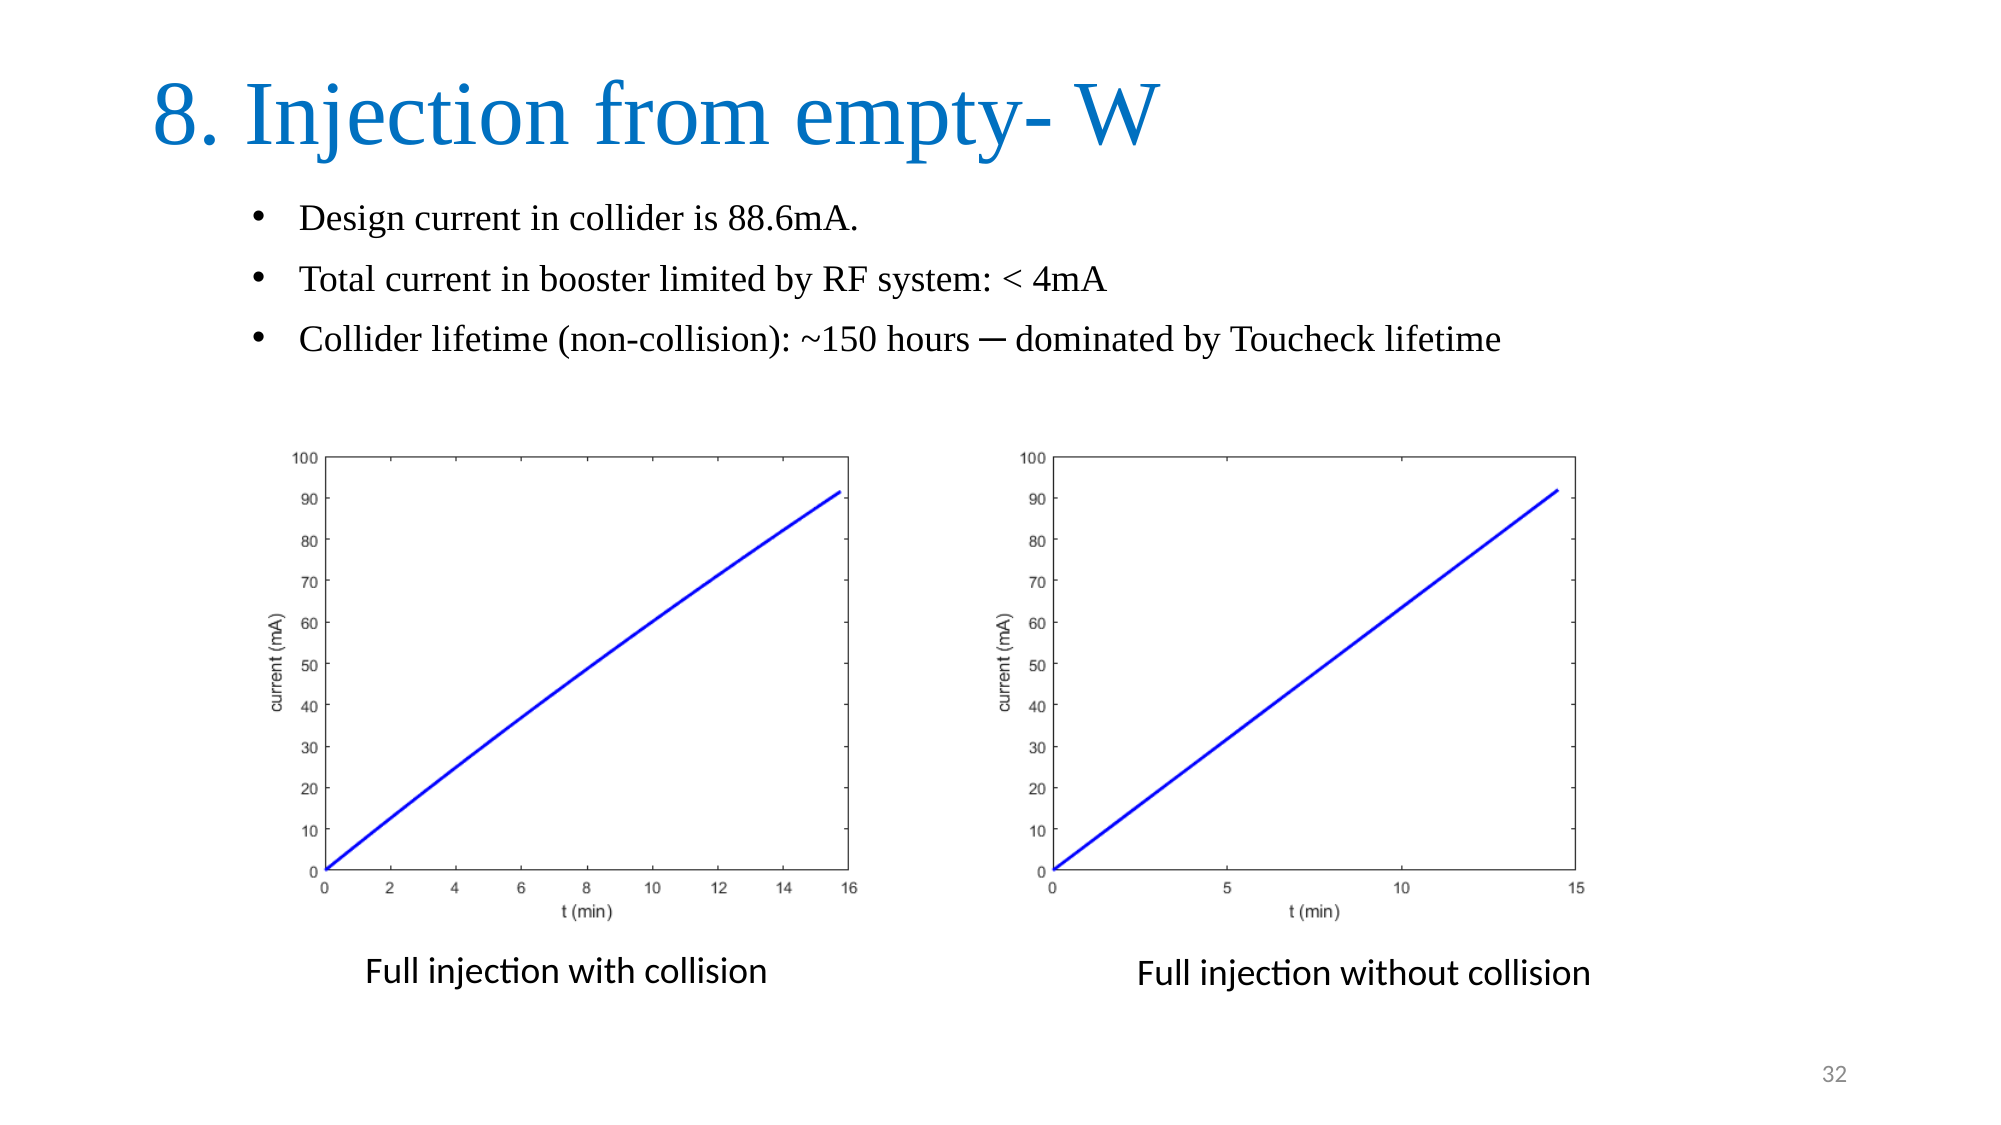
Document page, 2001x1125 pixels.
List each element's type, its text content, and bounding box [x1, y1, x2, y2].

text_box Full injection without collision [1122, 940, 1675, 1001]
text_box 8. Injection from empty- W [137, 5, 1863, 224]
text_box Design current in collider is 88.6mA. Total current in booster limited by RF system: < 4mA Collider lifetime (non-collision): ~150 hours ─ dominated by Toucheck lifetime [237, 224, 1786, 367]
picture [965, 419, 1640, 926]
picture [237, 419, 913, 926]
text_box Full injection with collision [350, 938, 903, 999]
slide_number 32 [1412, 1042, 1863, 1103]
